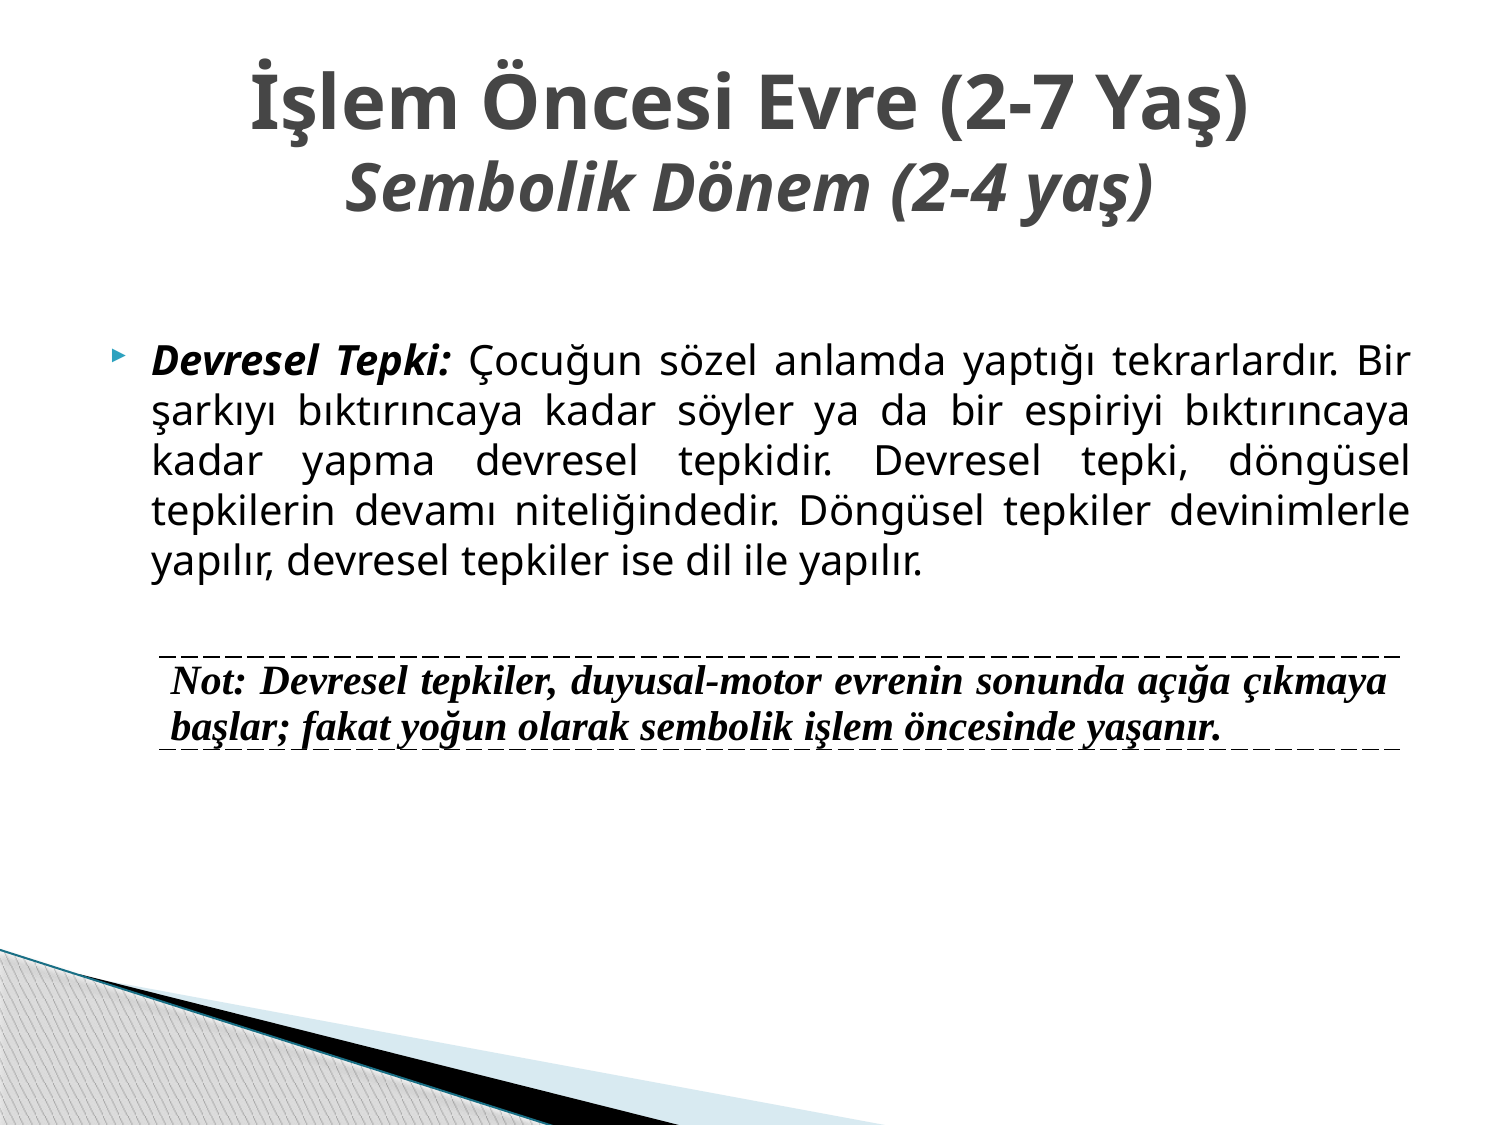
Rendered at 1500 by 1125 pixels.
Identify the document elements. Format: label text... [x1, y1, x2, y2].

table_header Not: Devresel tepkiler, duyusal-motor evrenin sonunda açığa çıkmaya başlar; fakat yoğun olarak sembolik işlem öncesinde yaşanır. [159, 657, 1400, 750]
list Devresel Tepki: Çocuğun sözel anlamda yaptığı tekrarlardır. Bir şarkıyı bıktırıncaya kadar söyler ya da bir espiriyi bıktırıncaya kadar yapma devresel tepkidir. Devresel tepki, döngüsel tepkilerin devamı niteliğindedir. Döngüsel tepkiler devinimlerle yapılır, devresel tepkiler ise dil ile yapılır. [76, 326, 1427, 623]
title İşlem Öncesi Evre (2-7 Yaş) Sembolik Dönem (2-4 yaş) [75, 45, 1425, 233]
